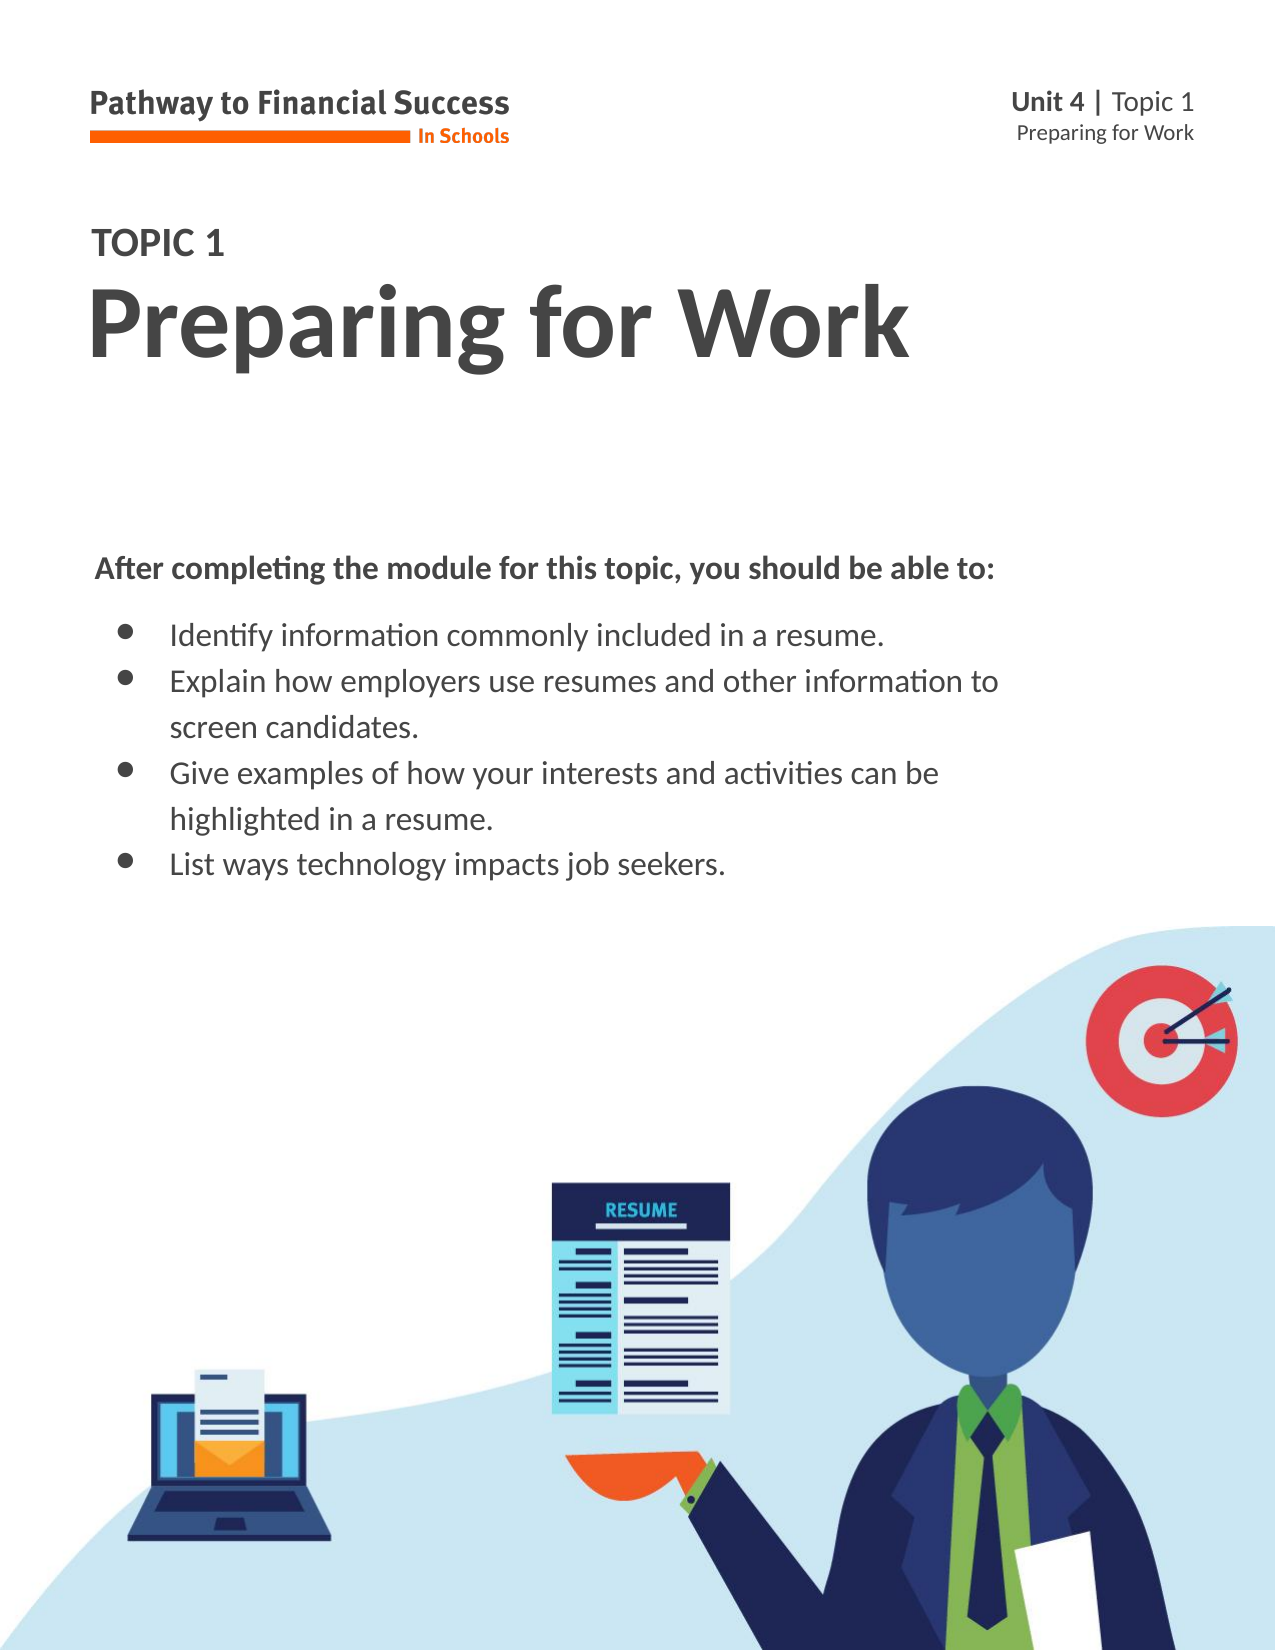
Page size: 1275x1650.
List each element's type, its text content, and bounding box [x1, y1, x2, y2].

picture [0, 926, 1275, 1650]
picture [90, 89, 509, 143]
list After completing the module for this topic, you should be able to: Identify information commonly included in a resume. Explain how employers use resumes and other information to screen candidates. Give examples of how your interests and activities can be highlighted in a resume. List ways technology impacts job seekers. [94, 531, 1088, 994]
title Preparing for Work [86, 277, 1175, 532]
